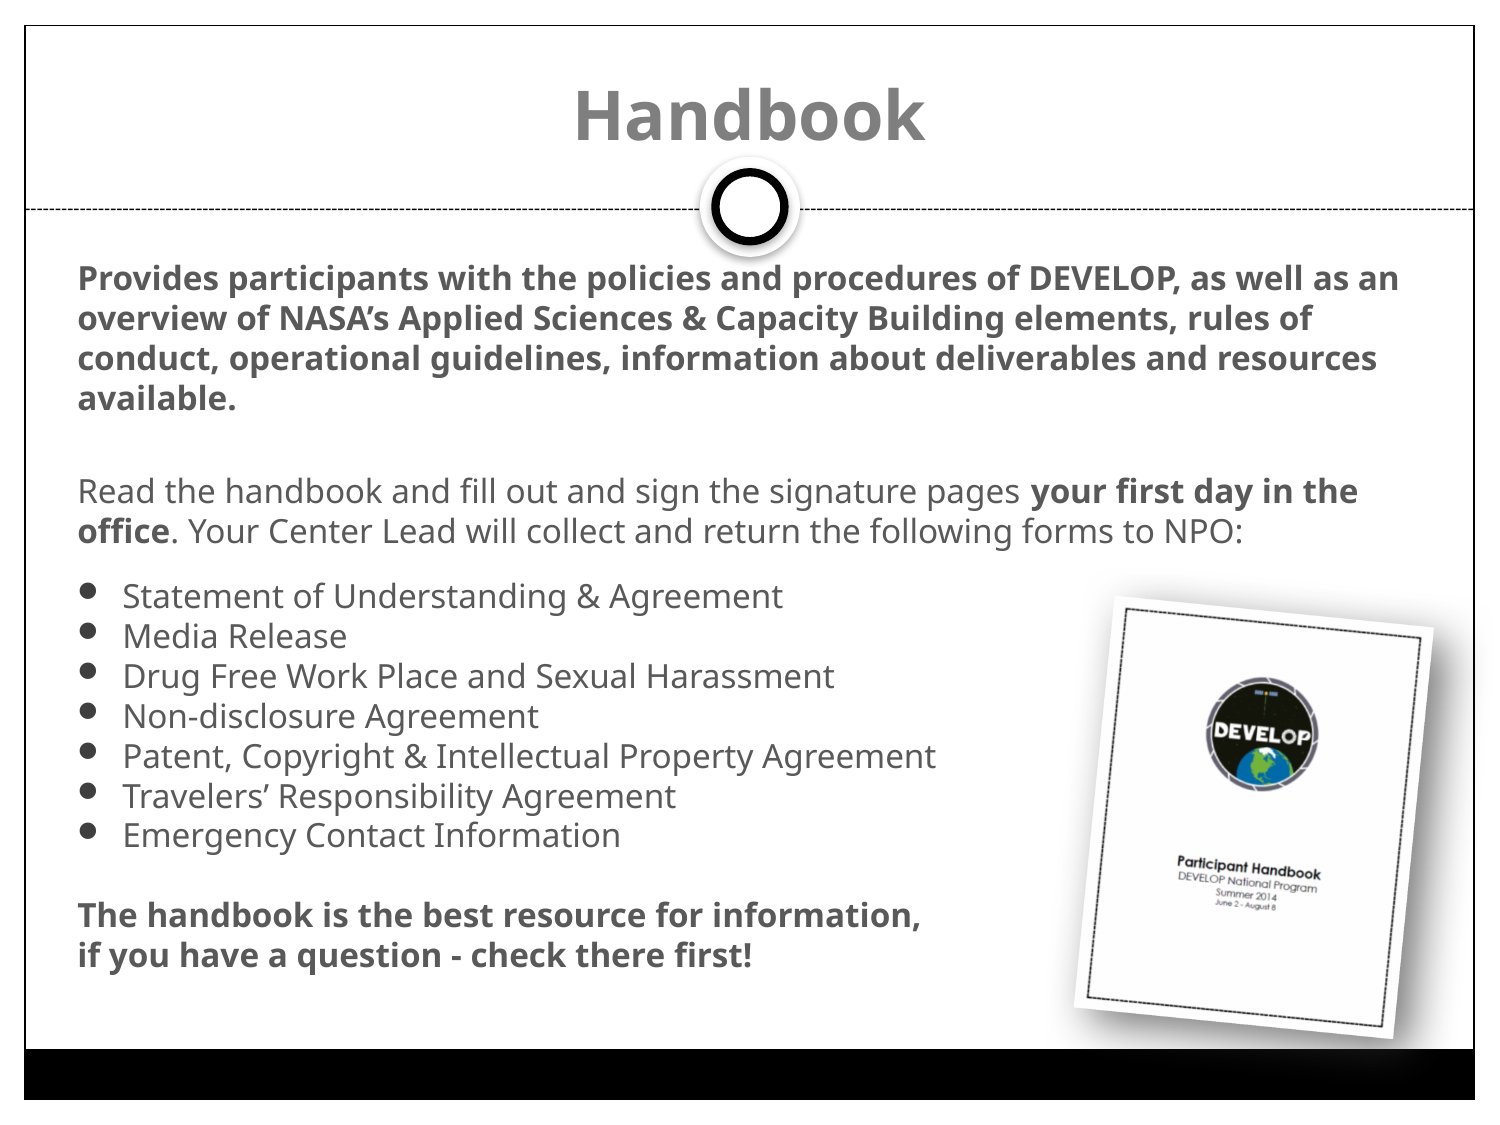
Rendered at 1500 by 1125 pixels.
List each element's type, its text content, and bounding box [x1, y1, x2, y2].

title Handbook [49, 37, 1450, 162]
list Provides participants with the policies and procedures of DEVELOP, as well as an overview of NASA’s Applied Sciences & Capacity Building elements, rules of conduct, operational guidelines, information about deliverables and resources available. Read the handbook and fill out and sign the signature pages your first day in the office. Your Center Lead will collect and return the following forms to NPO: Statement of Understanding & Agreement Media Release Drug Free Work Place and Sexual Harassment Non-disclosure Agreement Patent, Copyright & Intellectual Property Agreement Travelers’ Responsibility Agreement Emergency Contact Information The handbook is the best resource for information, if you have a question - check there first! [62, 249, 1441, 989]
picture [1074, 596, 1433, 1039]
